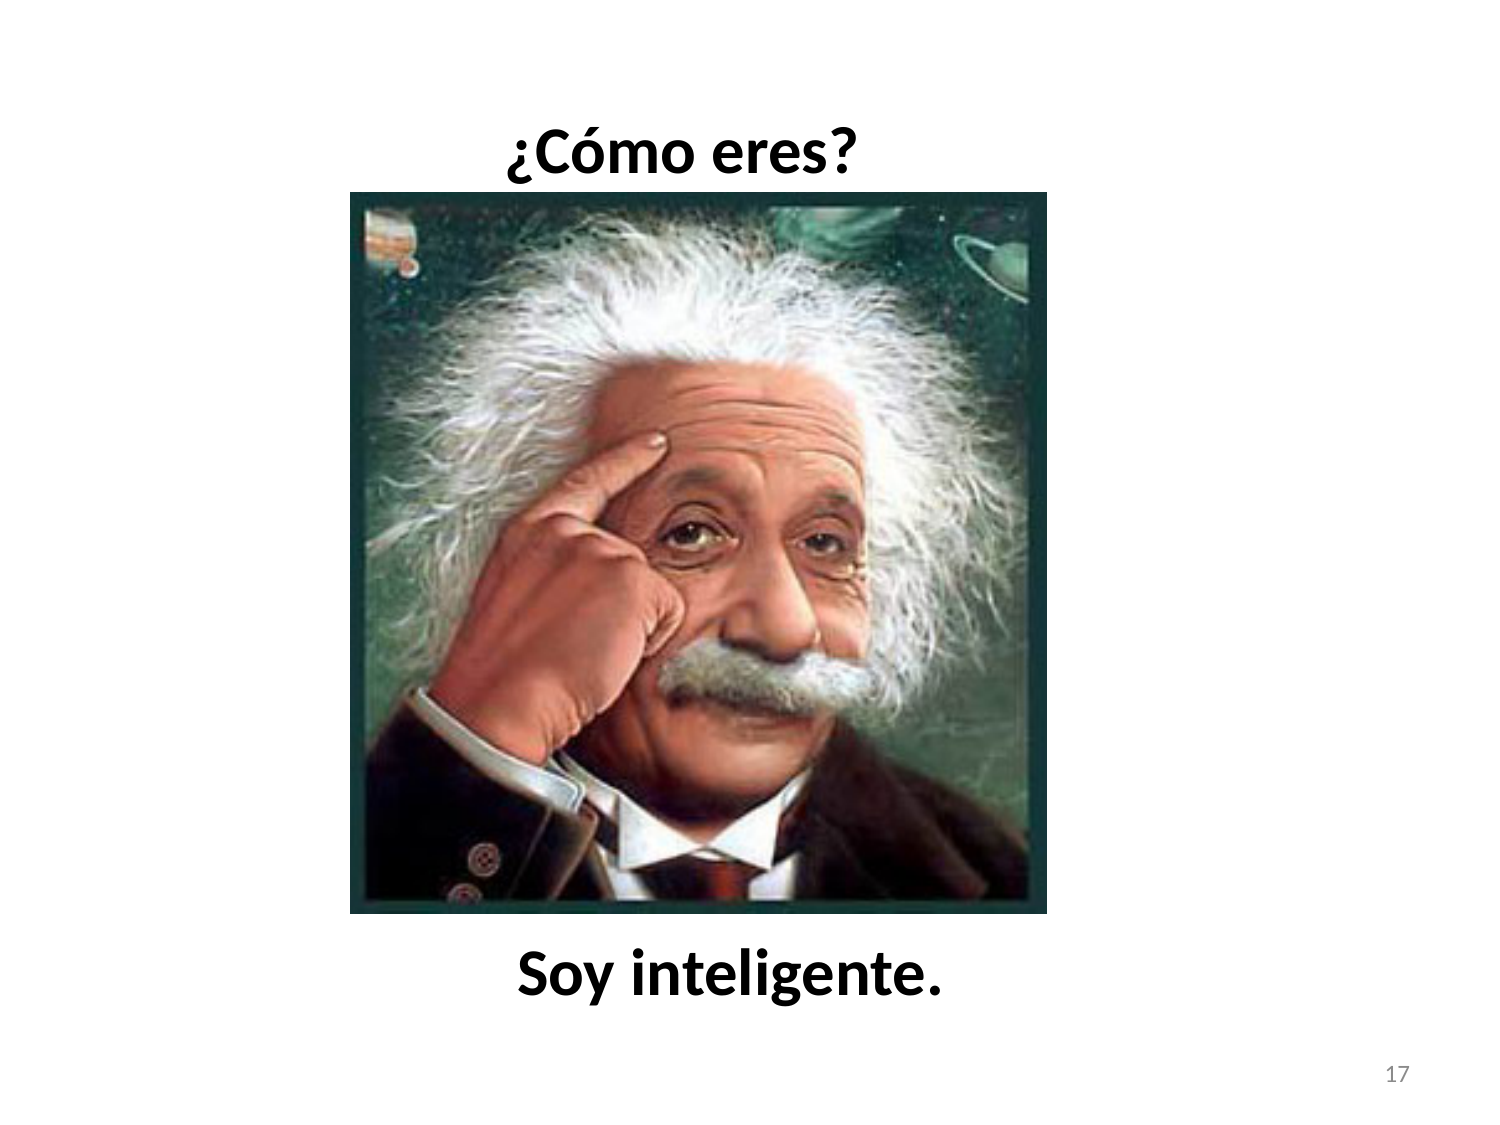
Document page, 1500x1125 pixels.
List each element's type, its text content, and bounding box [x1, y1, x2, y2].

slide_number 17 [1074, 1042, 1425, 1103]
text_box ¿Cómo eres? [489, 99, 875, 190]
picture [349, 191, 1047, 914]
text_box Soy inteligente. [502, 922, 975, 1017]
